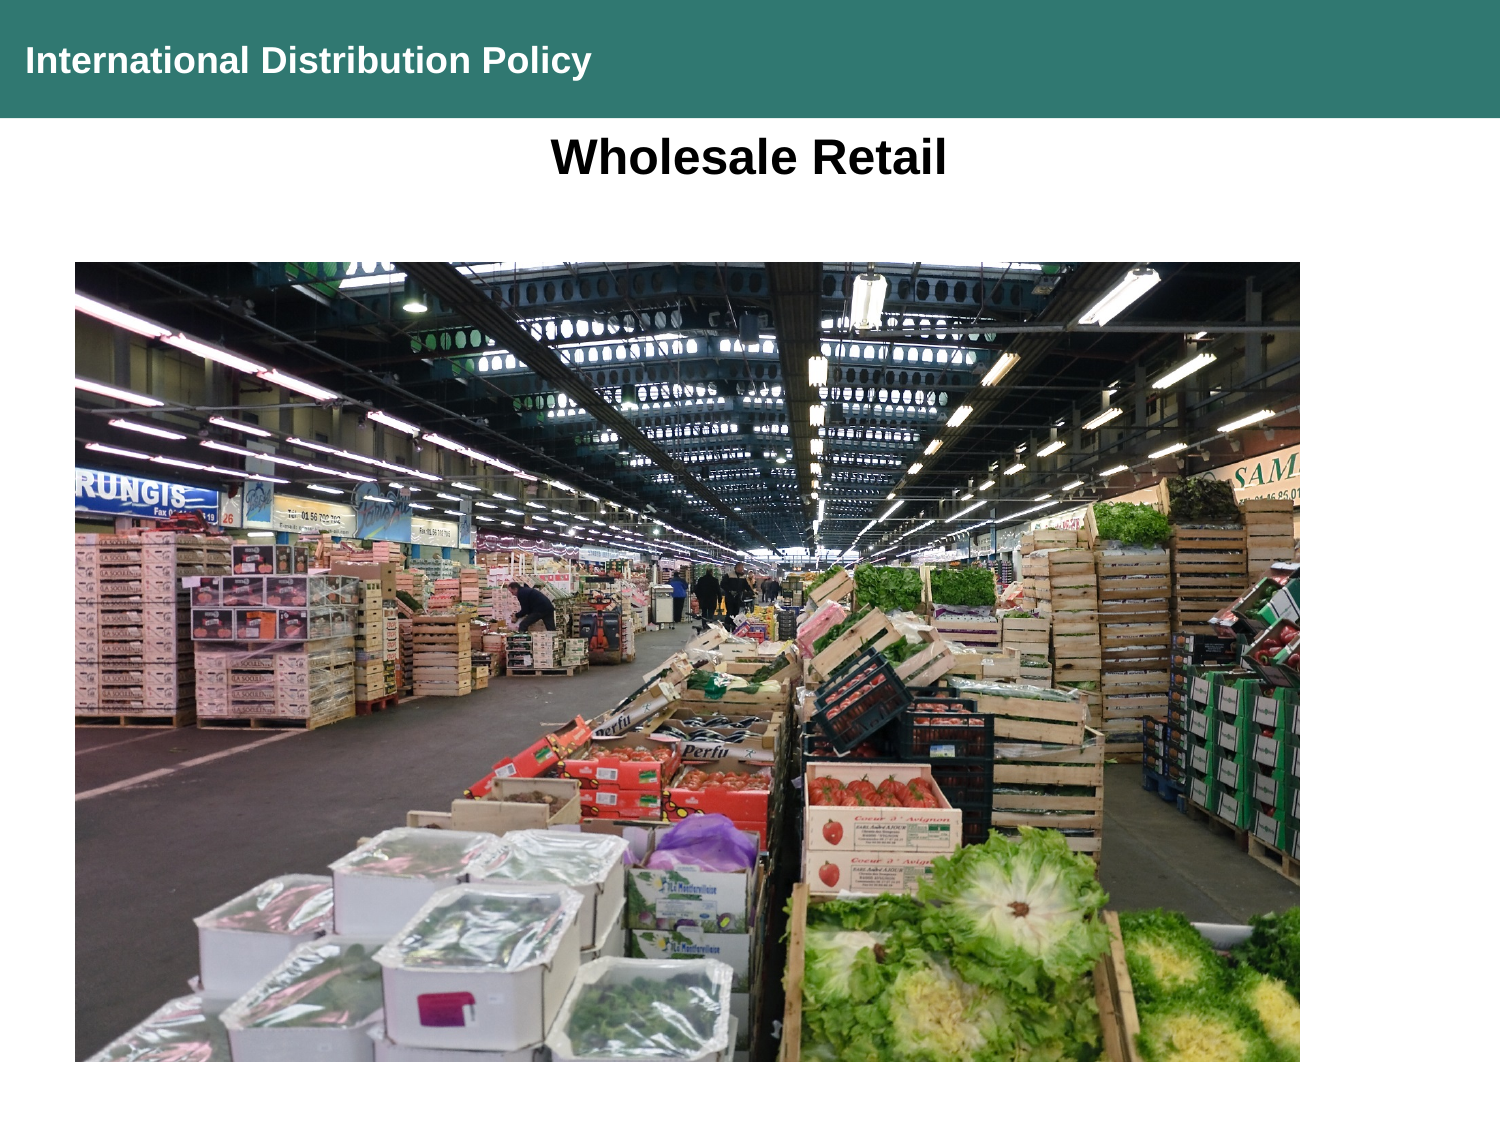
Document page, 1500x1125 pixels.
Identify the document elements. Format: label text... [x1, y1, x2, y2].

text_box Wholesale Retail [55, 117, 1444, 193]
text_box International Distribution Policy [0, 0, 1500, 120]
picture [74, 262, 1301, 1063]
